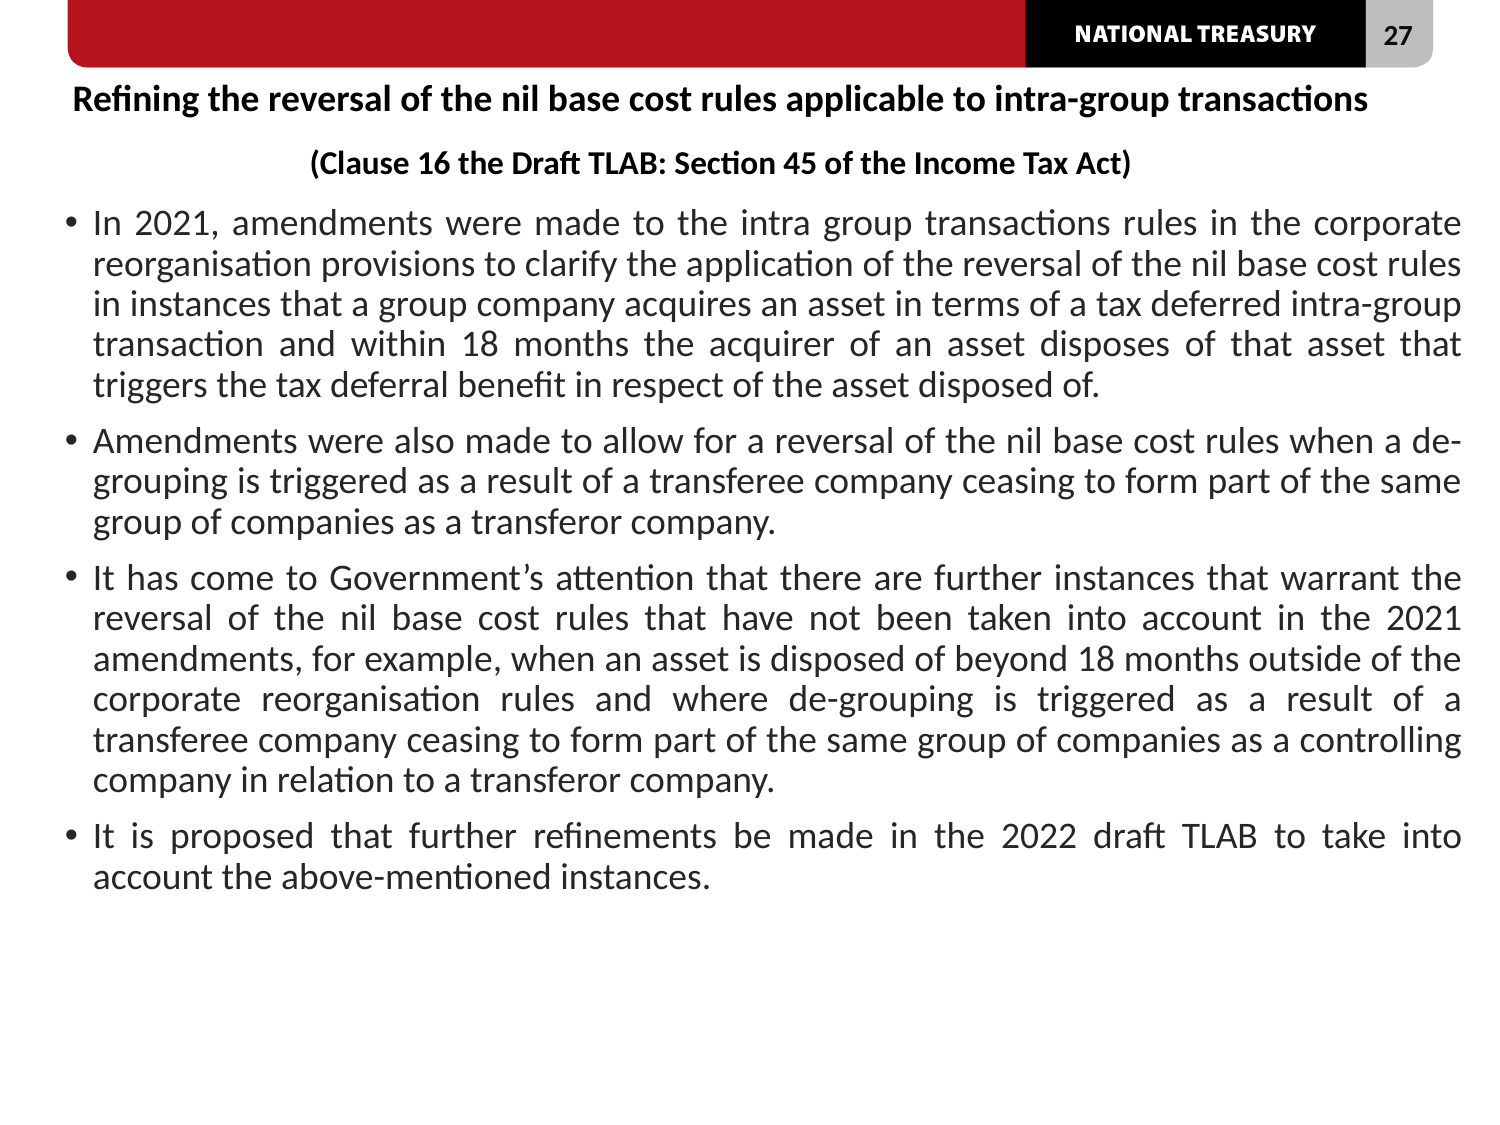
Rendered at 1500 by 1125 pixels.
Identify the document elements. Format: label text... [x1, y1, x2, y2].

picture [0, 0, 1500, 1125]
title Refining the reversal of the nil base cost rules applicable to intra-group transactions (Clause 16 the Draft TLAB: Section 45 of the Income Tax Act) [21, 42, 1422, 196]
list In 2021, amendments were made to the intra group transactions rules in the corporate reorganisation provisions to clarify the application of the reversal of the nil base cost rules in instances that a group company acquires an asset in terms of a tax deferred intra-group transaction and within 18 months the acquirer of an asset disposes of that asset that triggers the tax deferral benefit in respect of the asset disposed of. Amendments were also made to allow for a reversal of the nil base cost rules when a de-grouping is triggered as a result of a transferee company ceasing to form part of the same group of companies as a transferor company. It has come to Government’s attention that there are further instances that warrant the reversal of the nil base cost rules that have not been taken into account in the 2021 amendments, for example, when an asset is disposed of beyond 18 months outside of the corporate reorganisation rules and where de-grouping is triggered as a result of a transferee company ceasing to form part of the same group of companies as a controlling company in relation to a transferor company. It is proposed that further refinements be made in the 2022 draft TLAB to take into account the above-mentioned instances. [49, 195, 1479, 1125]
